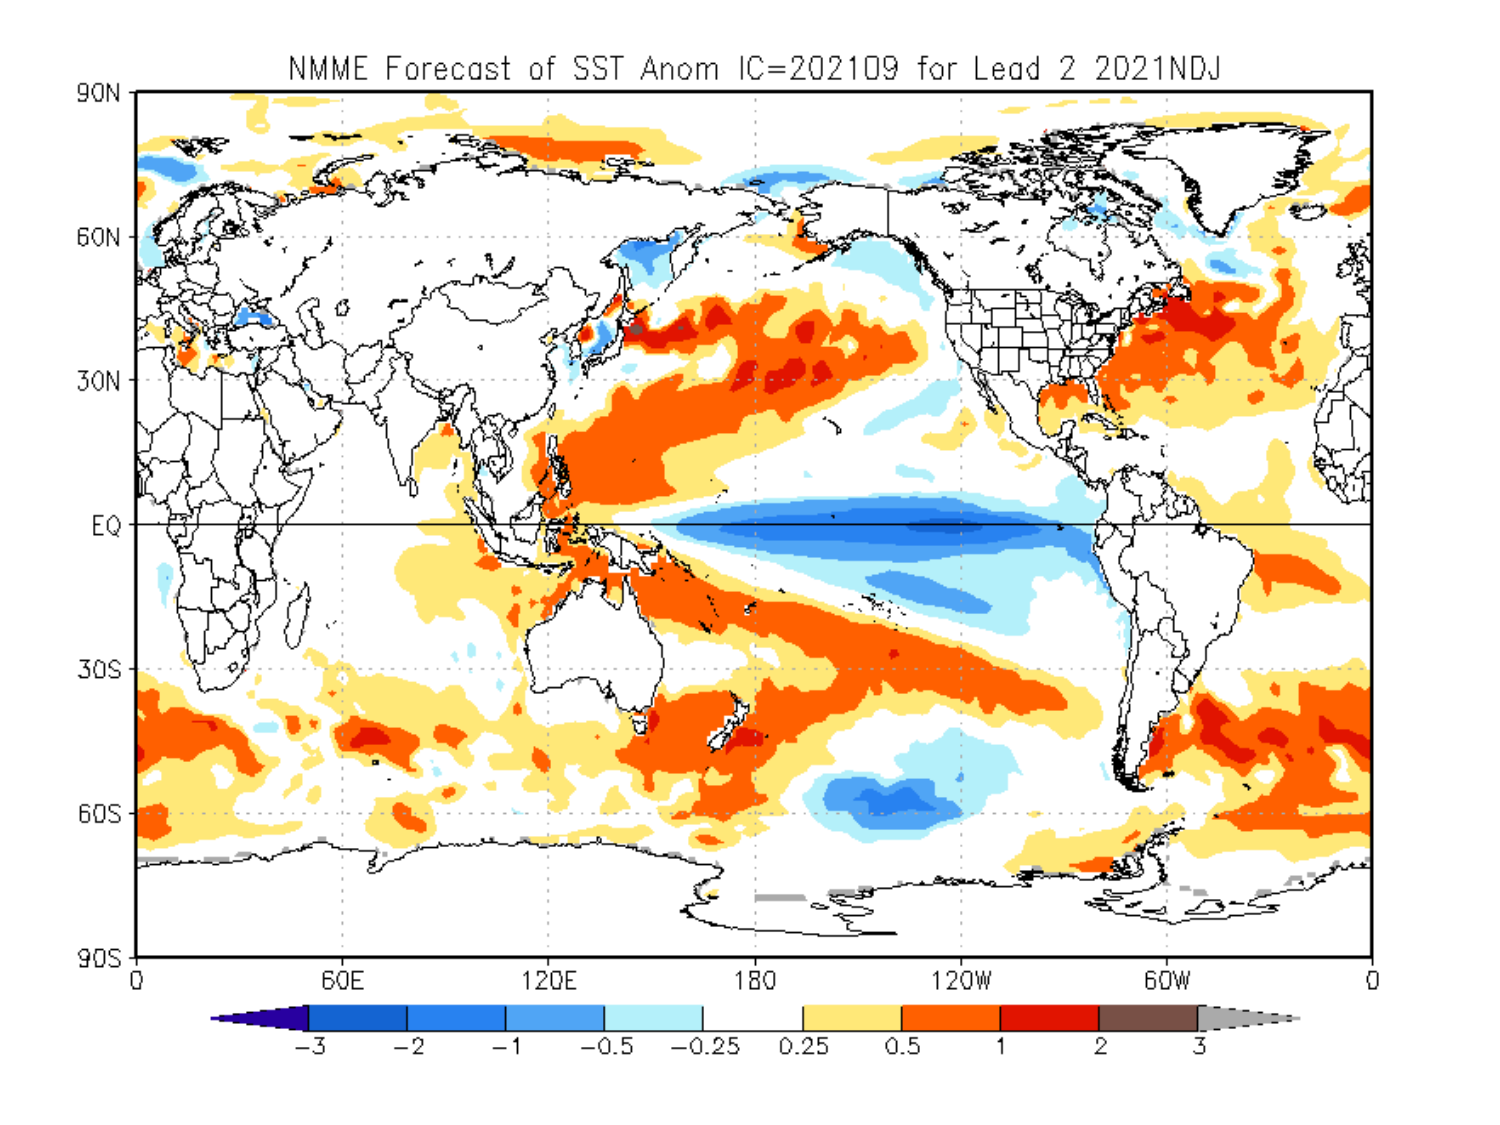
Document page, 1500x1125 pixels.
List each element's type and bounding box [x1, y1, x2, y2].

picture [74, 29, 1435, 1081]
